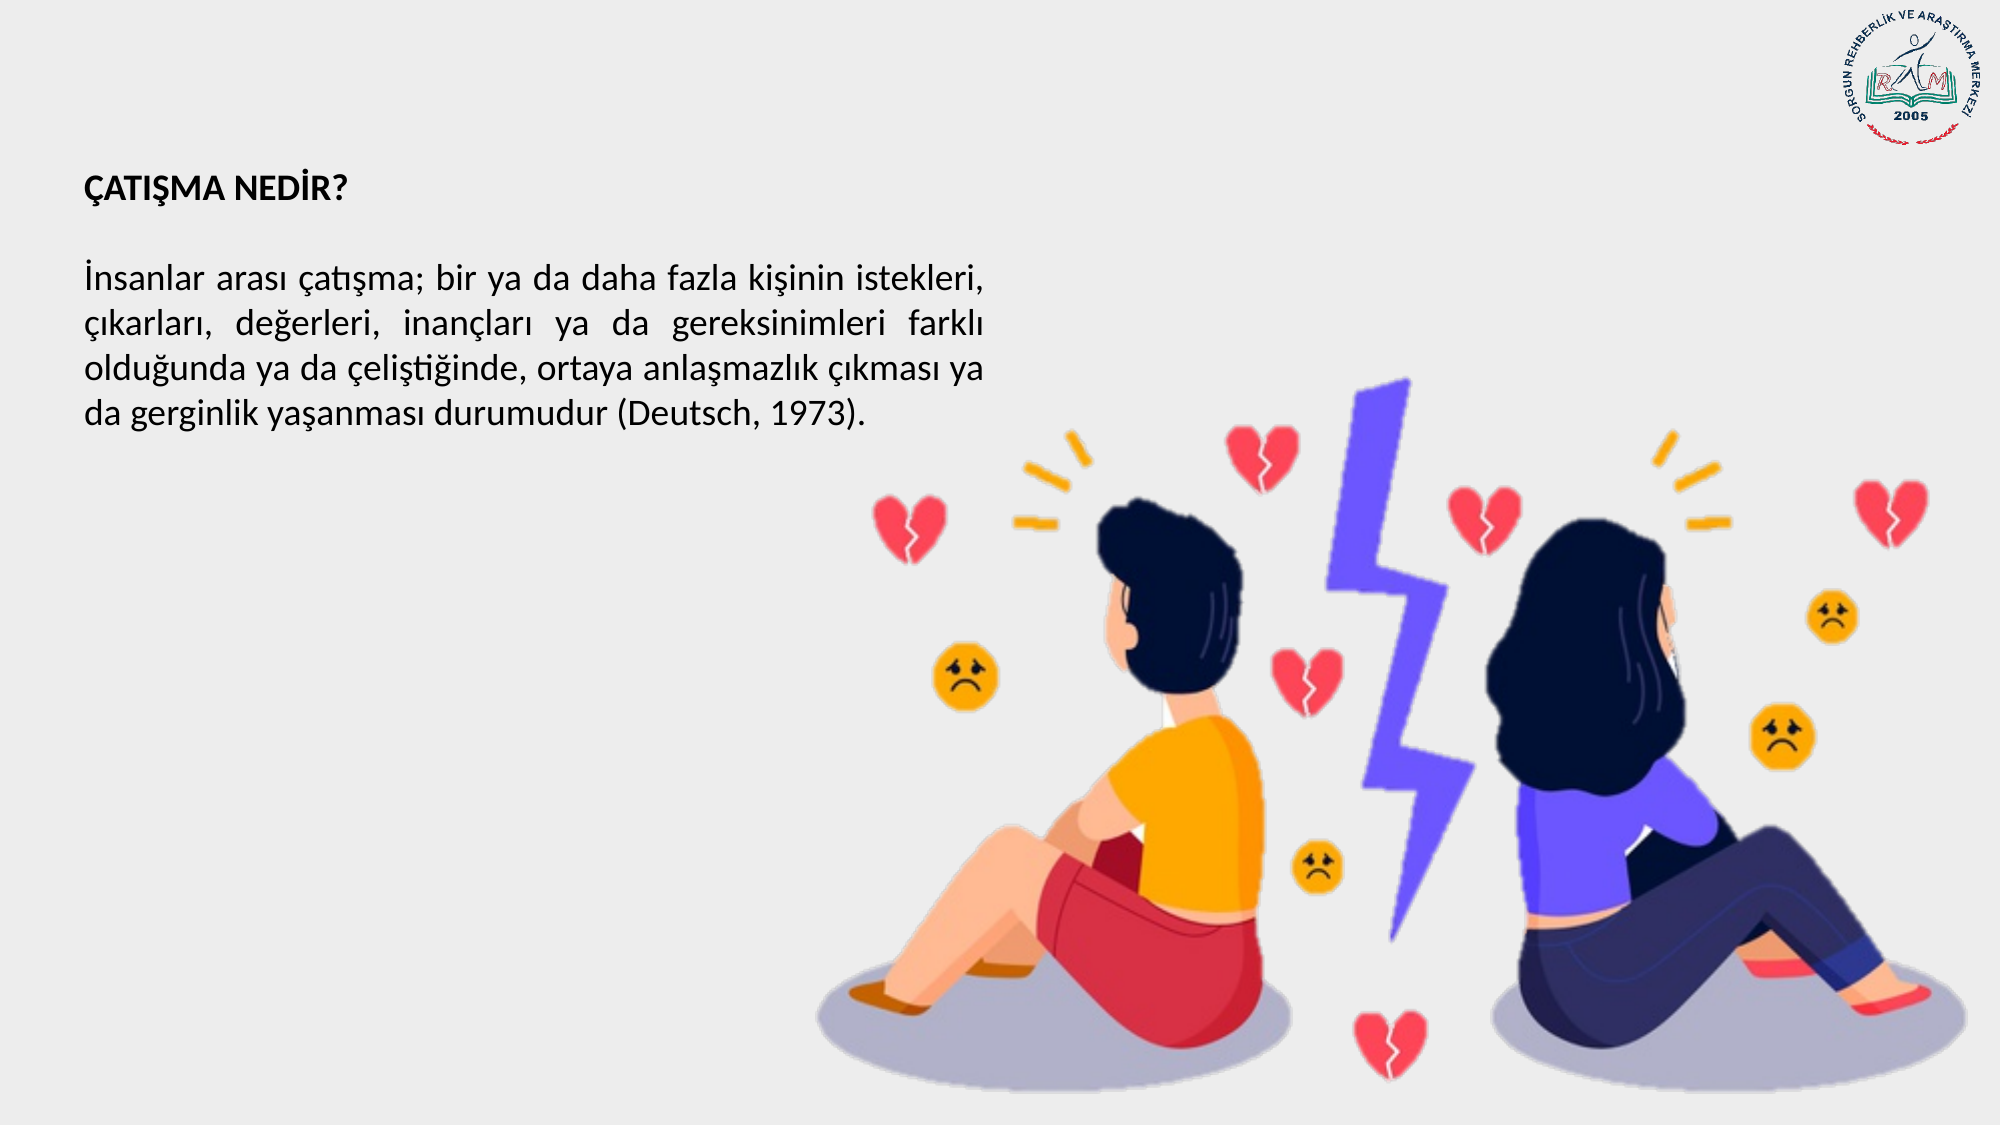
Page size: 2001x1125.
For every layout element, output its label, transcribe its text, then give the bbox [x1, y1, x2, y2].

picture [770, 299, 2000, 1125]
picture [1832, 0, 1988, 156]
text_box ÇATIŞMA NEDİR? İnsanlar arası çatışma; bir ya da daha fazla kişinin istekleri, çıkarları, değerleri, inançları ya da gereksinimleri farklı olduğunda ya da çeliştiğinde, ortaya anlaşmazlık çıkması ya da gerginlik yaşanması durumudur (Deutsch, 1973). [69, 155, 1000, 441]
